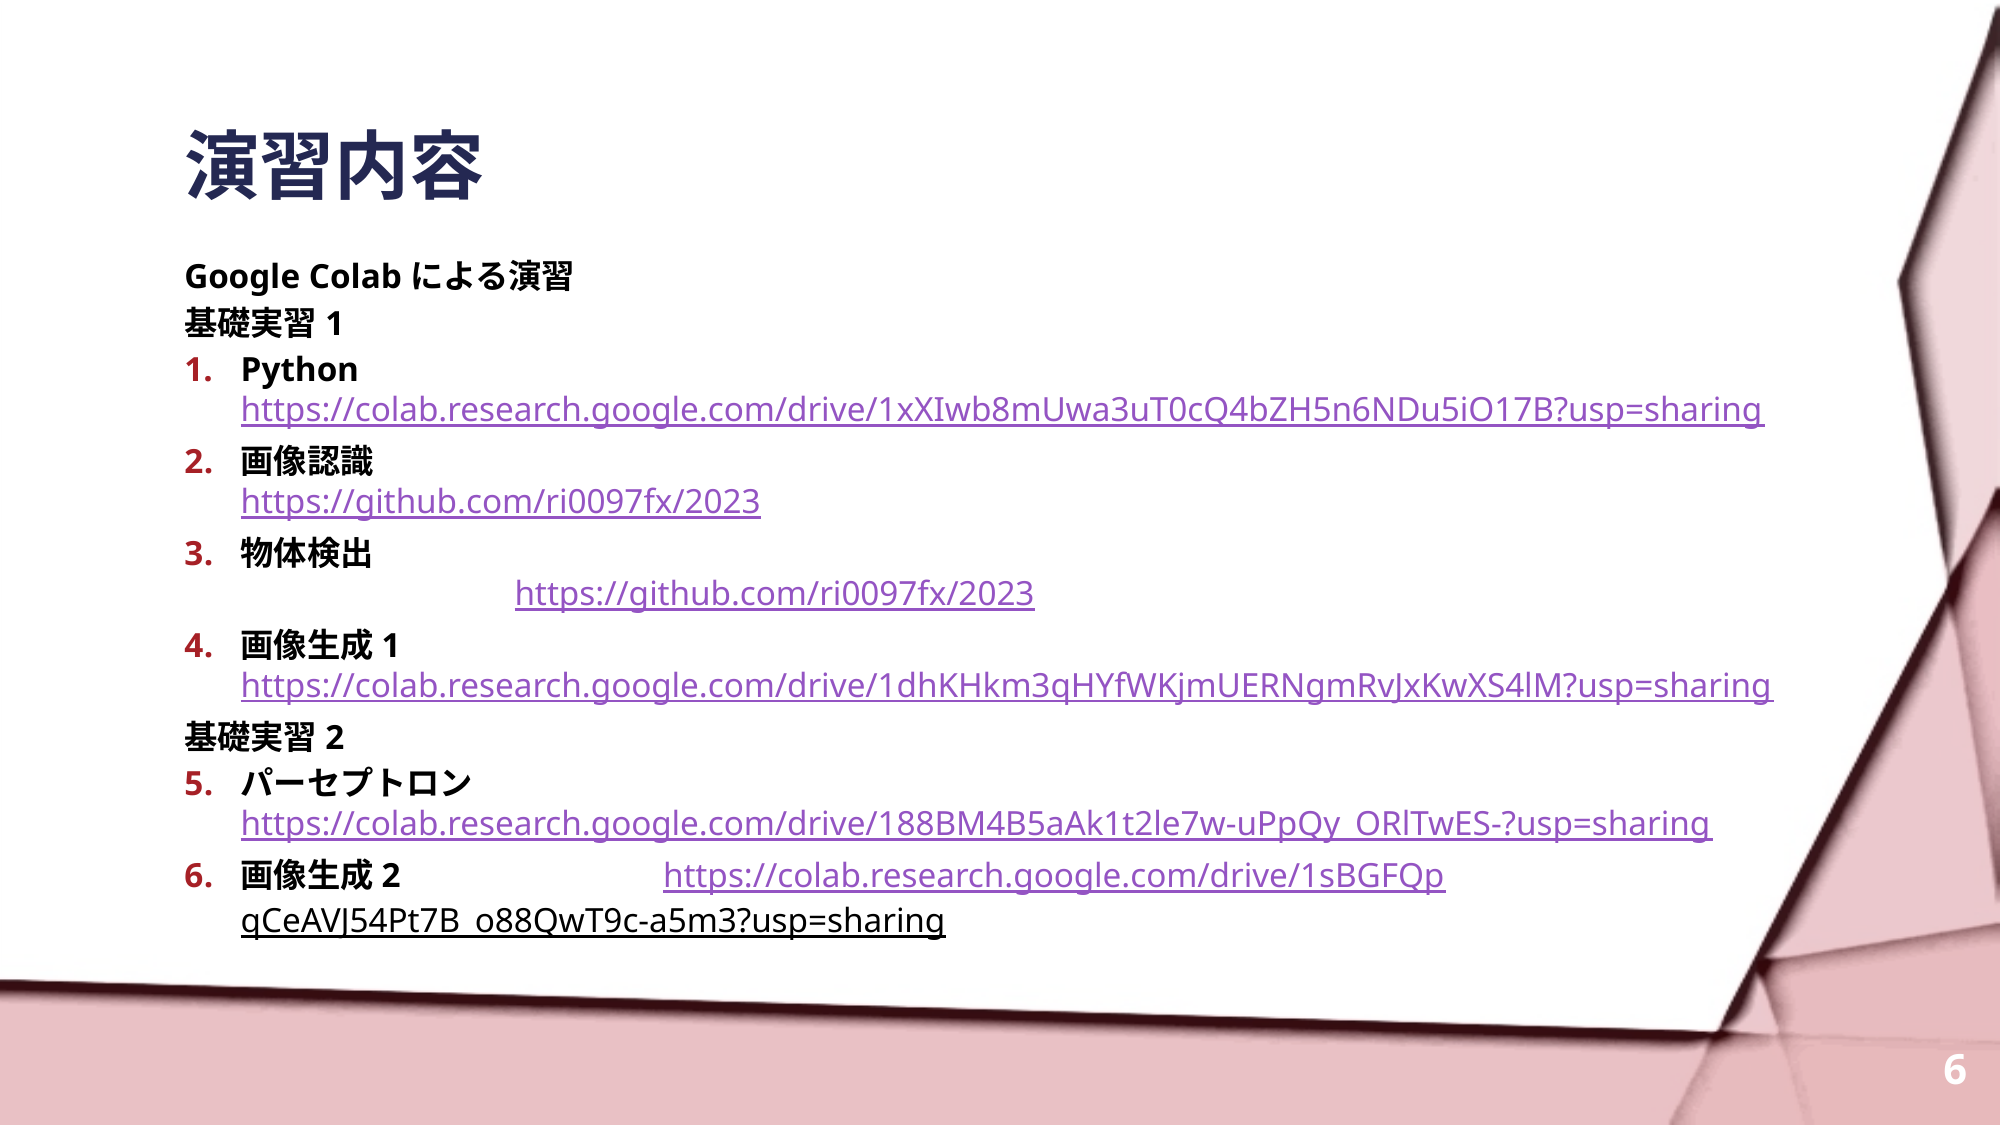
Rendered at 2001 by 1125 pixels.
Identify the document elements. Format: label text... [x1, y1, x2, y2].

list Google Colabによる演習 基礎実習1 Python https://colab.research.google.com/drive/1xXIwb8mUwa3uT0cQ4bZH5n6NDu5iO17B?usp=sharing 画像認識 https://github.com/ri0097fx/2023 物体検出 https://github.com/ri0097fx/2023 画像生成1 https://colab.research.google.com/drive/1dhKHkm3qHYfWKjmUERNgmRvJxKwXS4lM?usp=sharing 基礎実習2 パーセプトロン https://colab.research.google.com/drive/188BM4B5aAk1t2le7w-uPpQy_ORlTwES-?usp=sharing 画像生成2 https://colab.research.google.com/drive/1sBGFQpqCeAVJ54Pt7B_o88QwT9c-a5m3?usp=sharing [169, 247, 1891, 975]
title 演習内容 [169, 107, 1788, 217]
slide_number 6 [1809, 1034, 1983, 1114]
picture [0, 3, 2000, 1125]
